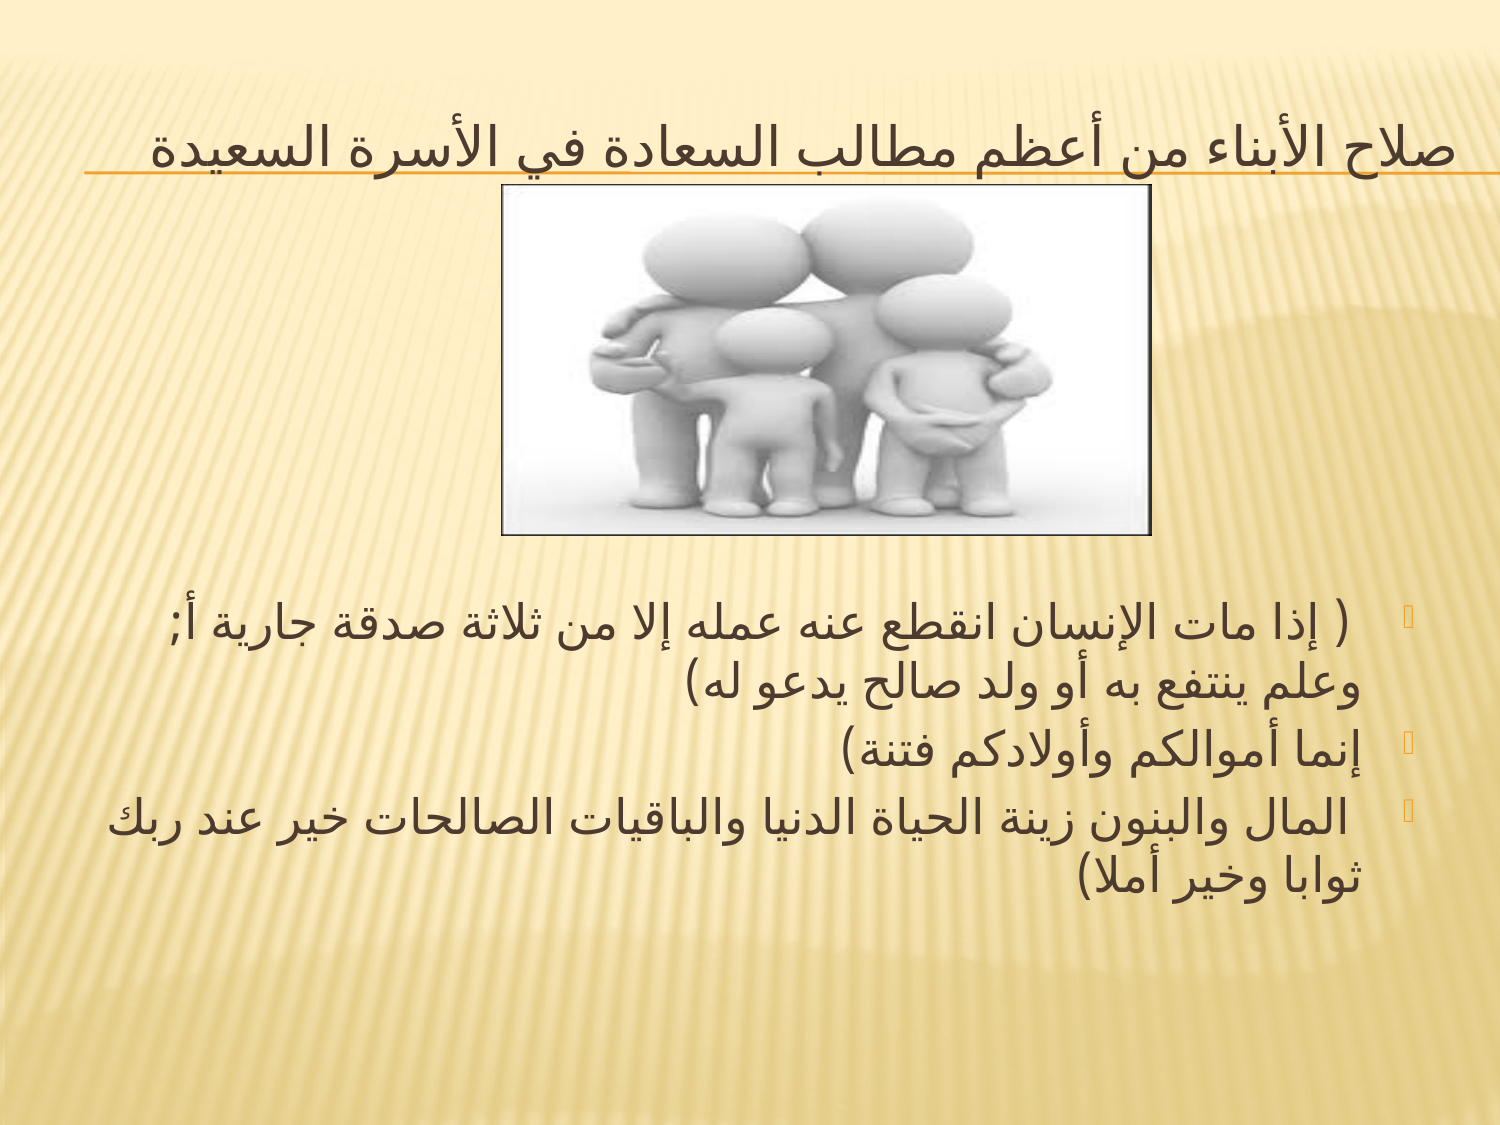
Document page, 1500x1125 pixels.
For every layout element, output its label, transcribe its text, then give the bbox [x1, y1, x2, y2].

title صلاح الأبناء من أعظم مطالب السعادة في الأسرة السعيدة [50, 75, 1475, 213]
list ( إذا مات الإنسان انقطع عنه عمله إلا من ثلاثة صدقة جارية أ; وعلم ينتفع به أو ولد صالح يدعو له) إنما أموالكم وأولادكم فتنة) المال والبنون زينة الحياة الدنيا والباقيات الصالحات خير عند ربك ثوابا وخير أملا) [76, 243, 1427, 986]
picture [501, 184, 1152, 537]
